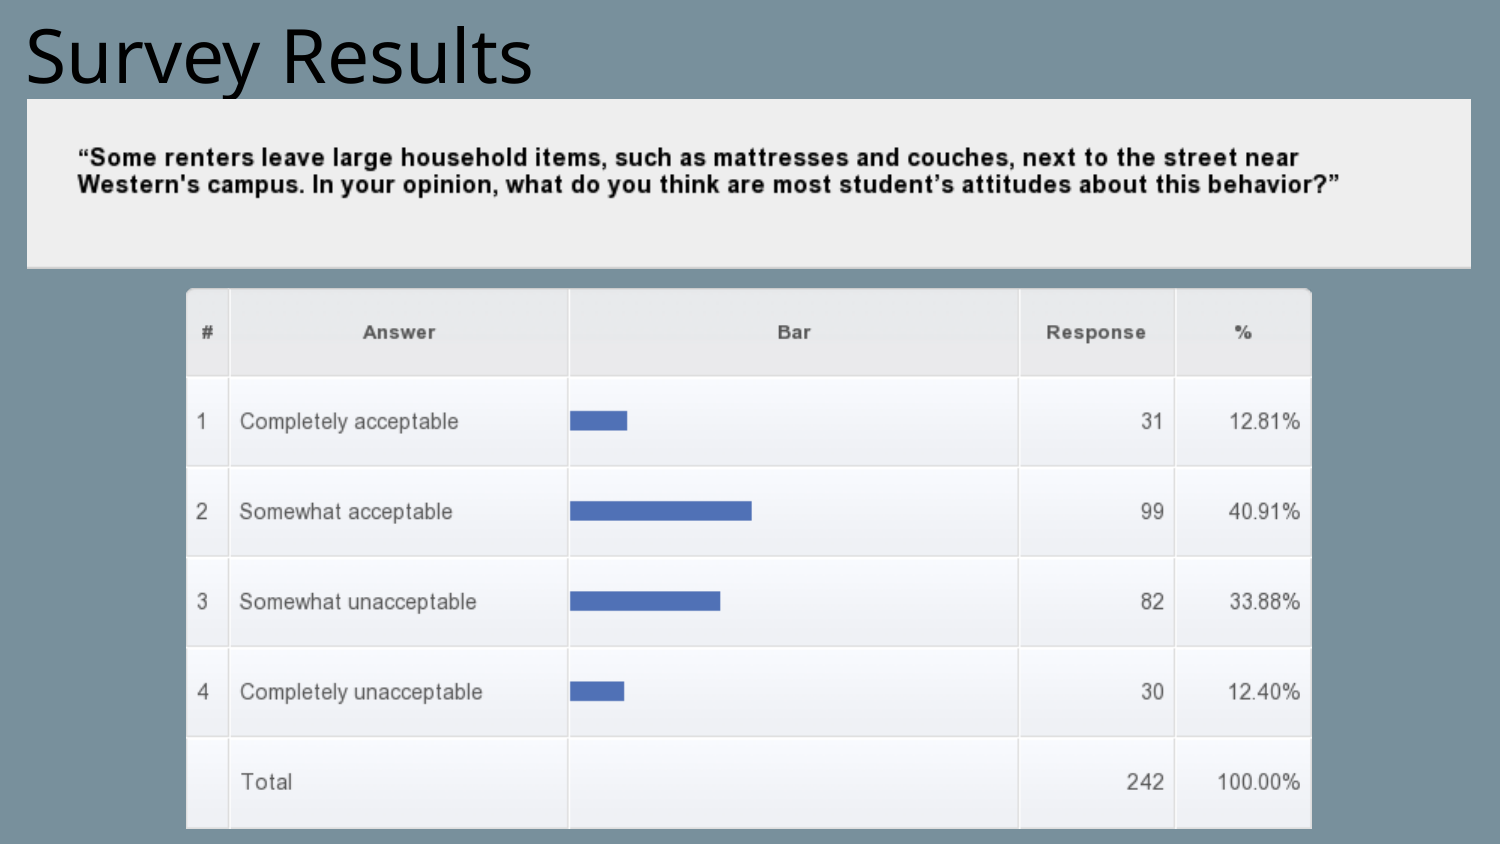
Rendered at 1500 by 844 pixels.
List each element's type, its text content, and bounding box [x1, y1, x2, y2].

picture [26, 98, 1471, 270]
picture [185, 288, 1312, 830]
title Survey Results [10, 0, 1460, 80]
